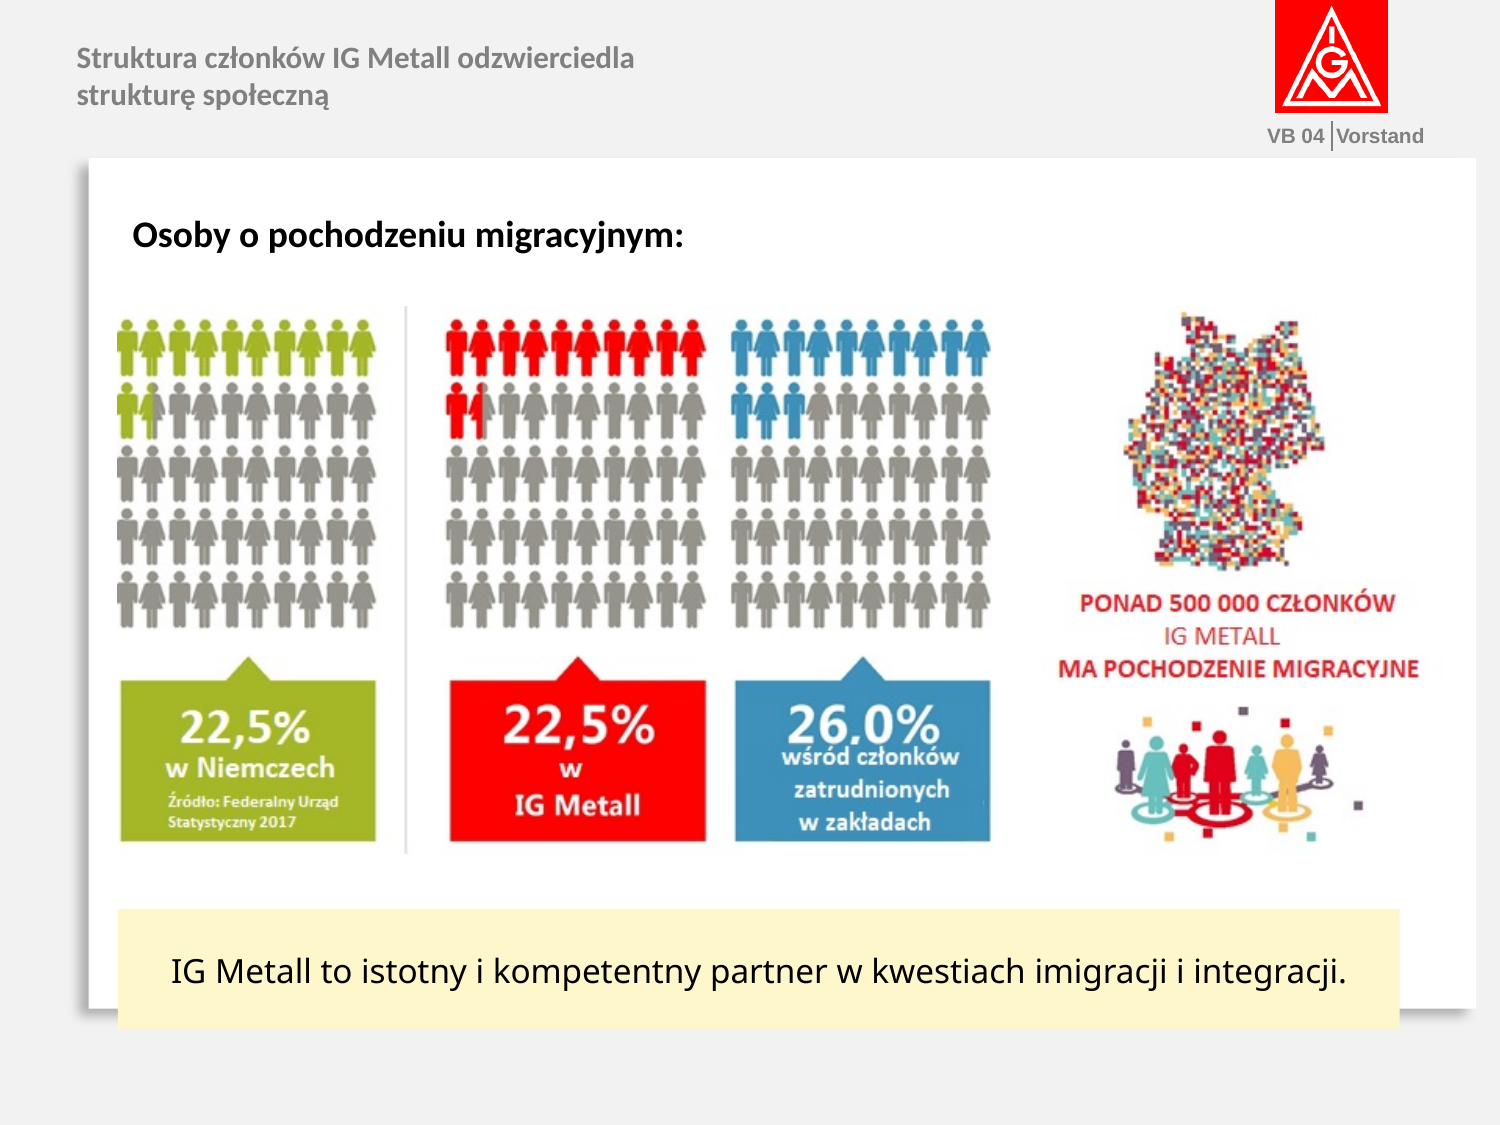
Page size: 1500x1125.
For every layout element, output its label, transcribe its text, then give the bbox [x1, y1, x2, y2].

picture [1275, 0, 1388, 113]
title Struktura członków IG Metall odzwierciedla strukturę społeczną [76, 37, 1193, 113]
list Osoby o pochodzeniu migracyjnym: [117, 202, 1400, 297]
picture [117, 305, 1446, 865]
text_box IG Metall to istotny i kompetentny partner w kwestiach imigracji i integracji. [117, 909, 1400, 1030]
